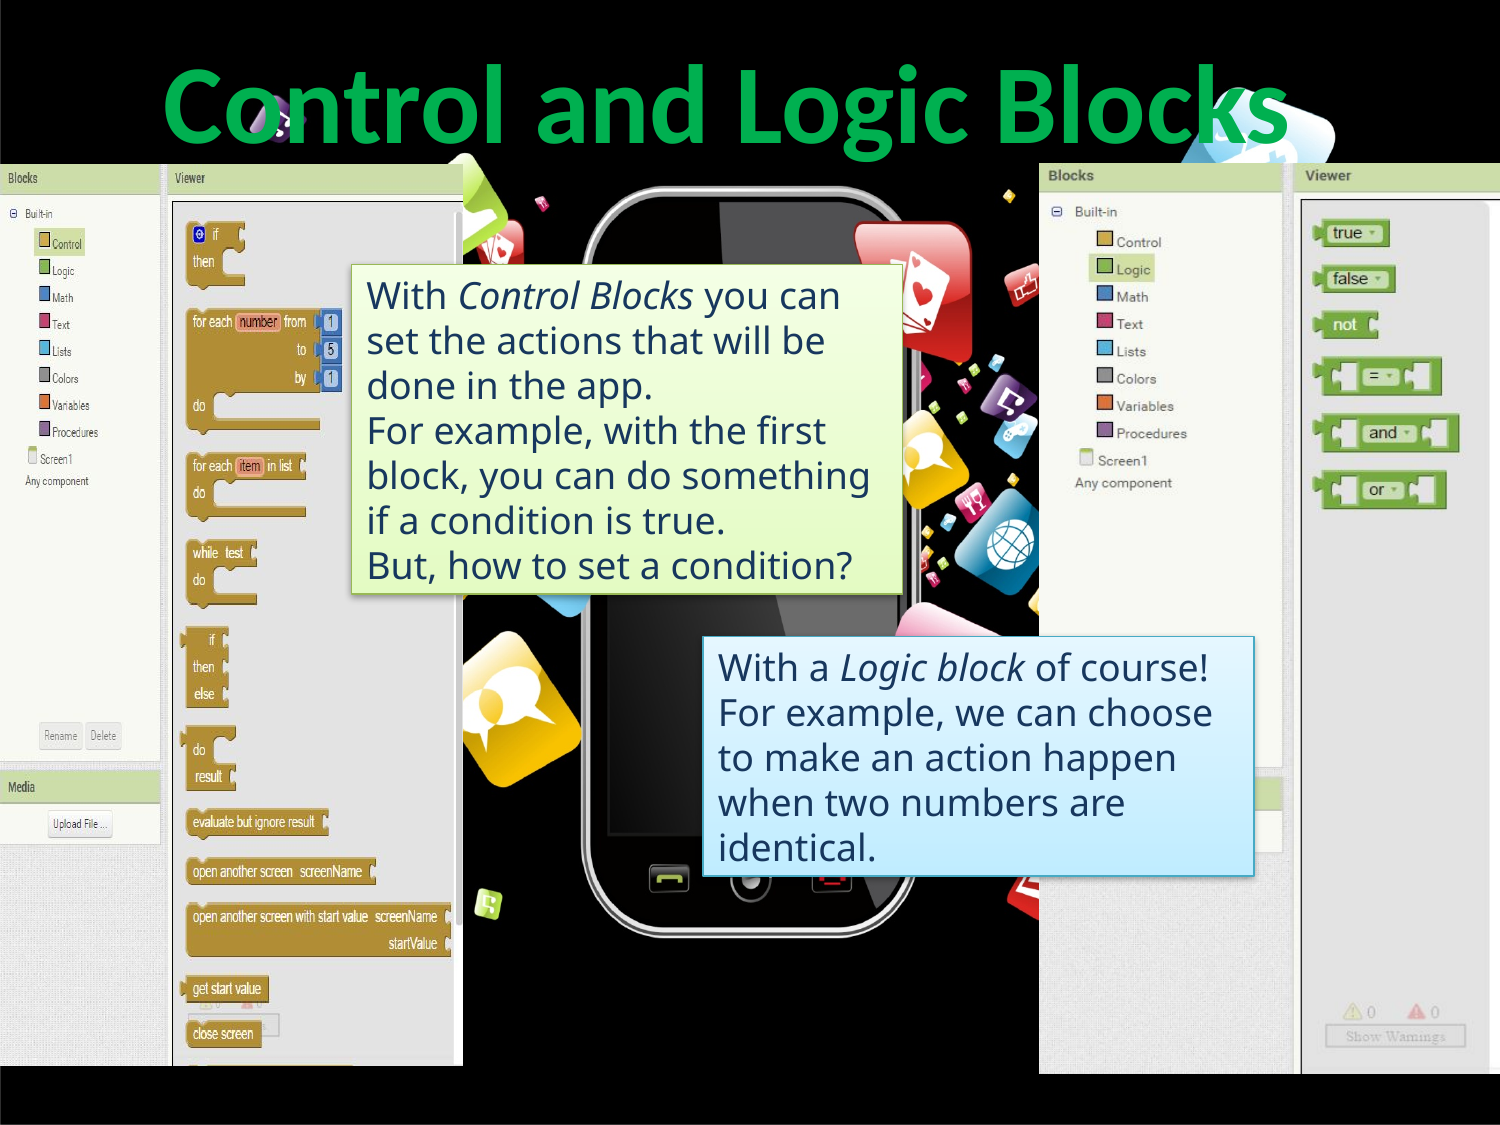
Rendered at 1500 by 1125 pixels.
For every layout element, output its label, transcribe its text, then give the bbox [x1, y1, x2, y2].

text_box With a Logic block of course! For example, we can choose to make an action happen when two numbers are identical. [702, 636, 1033, 877]
picture [0, 0, 1500, 1125]
text_box With Control Blocks you can set the actions that will be done in the app. For example, with the first block, you can do something if a condition is true. But, how to set a condition? [468, 264, 903, 595]
text_box Control and Logic Blocks [148, 23, 1308, 174]
